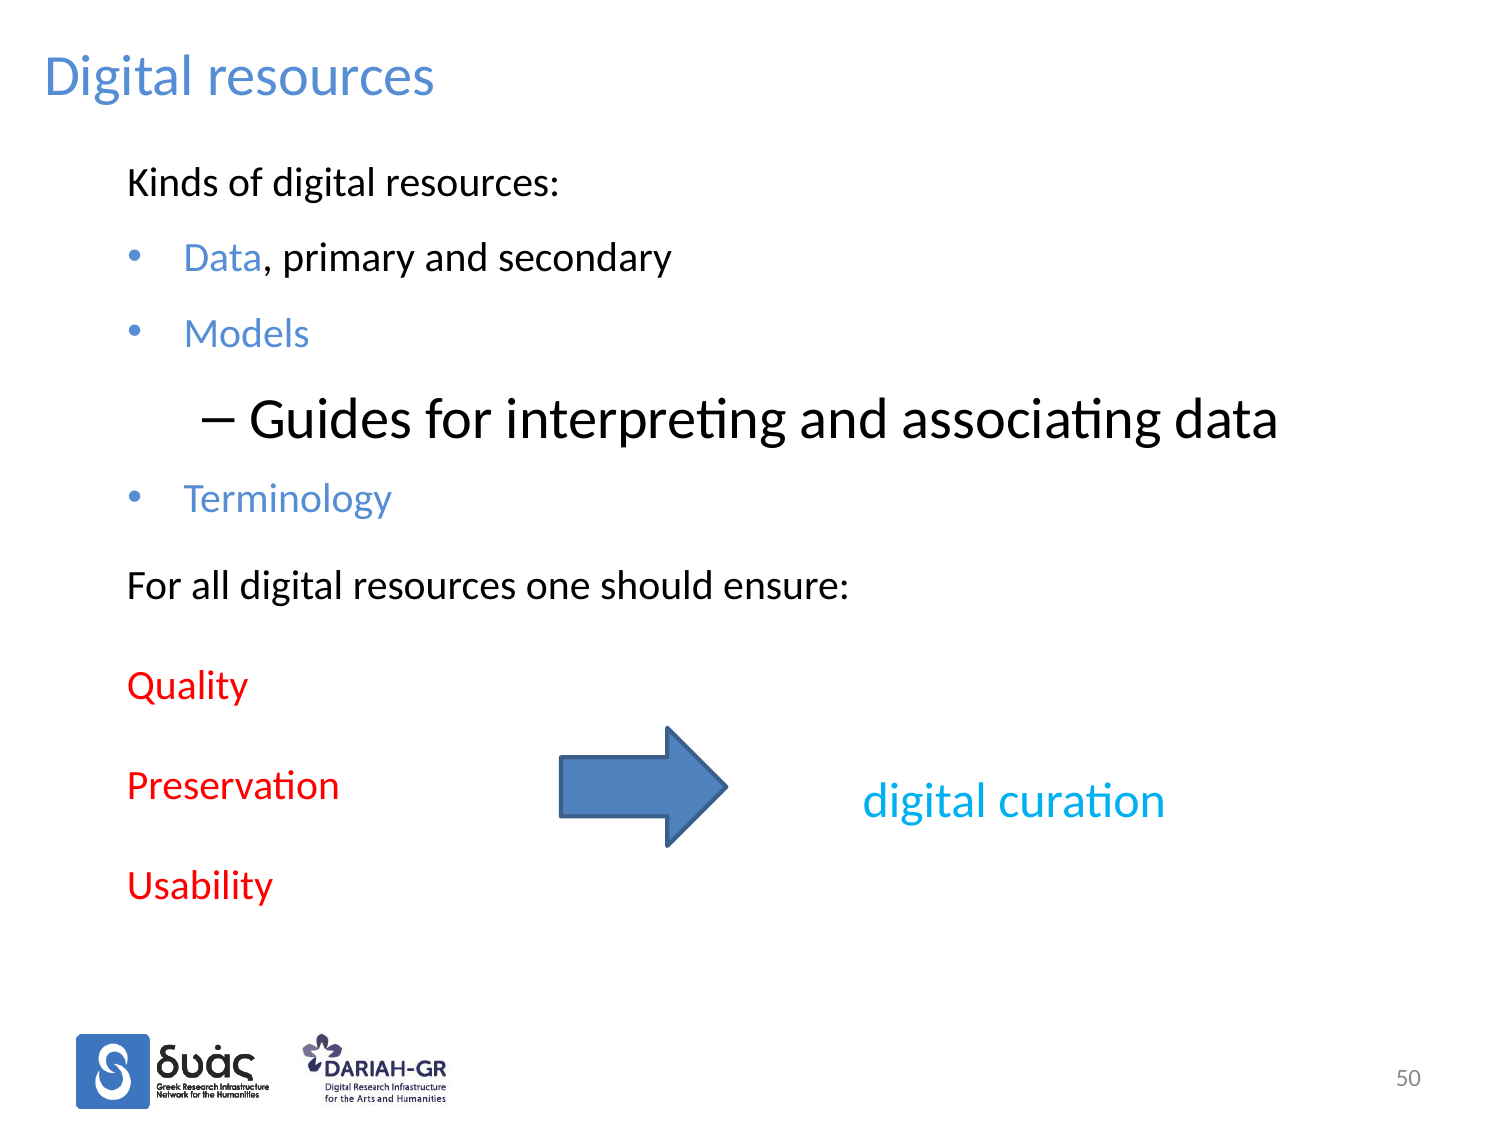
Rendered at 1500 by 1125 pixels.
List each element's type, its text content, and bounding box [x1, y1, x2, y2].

picture [289, 1029, 462, 1106]
title Digital resources [29, 7, 1447, 138]
picture [76, 1034, 269, 1109]
slide_number 50 [1293, 1035, 1437, 1118]
text_box For all digital resources one should ensure: Quality Preservation Usability [112, 550, 1270, 961]
list Kinds of digital resources: Data, primary and secondary Models Guides for interpreting and associating data Terminology [112, 147, 1436, 539]
